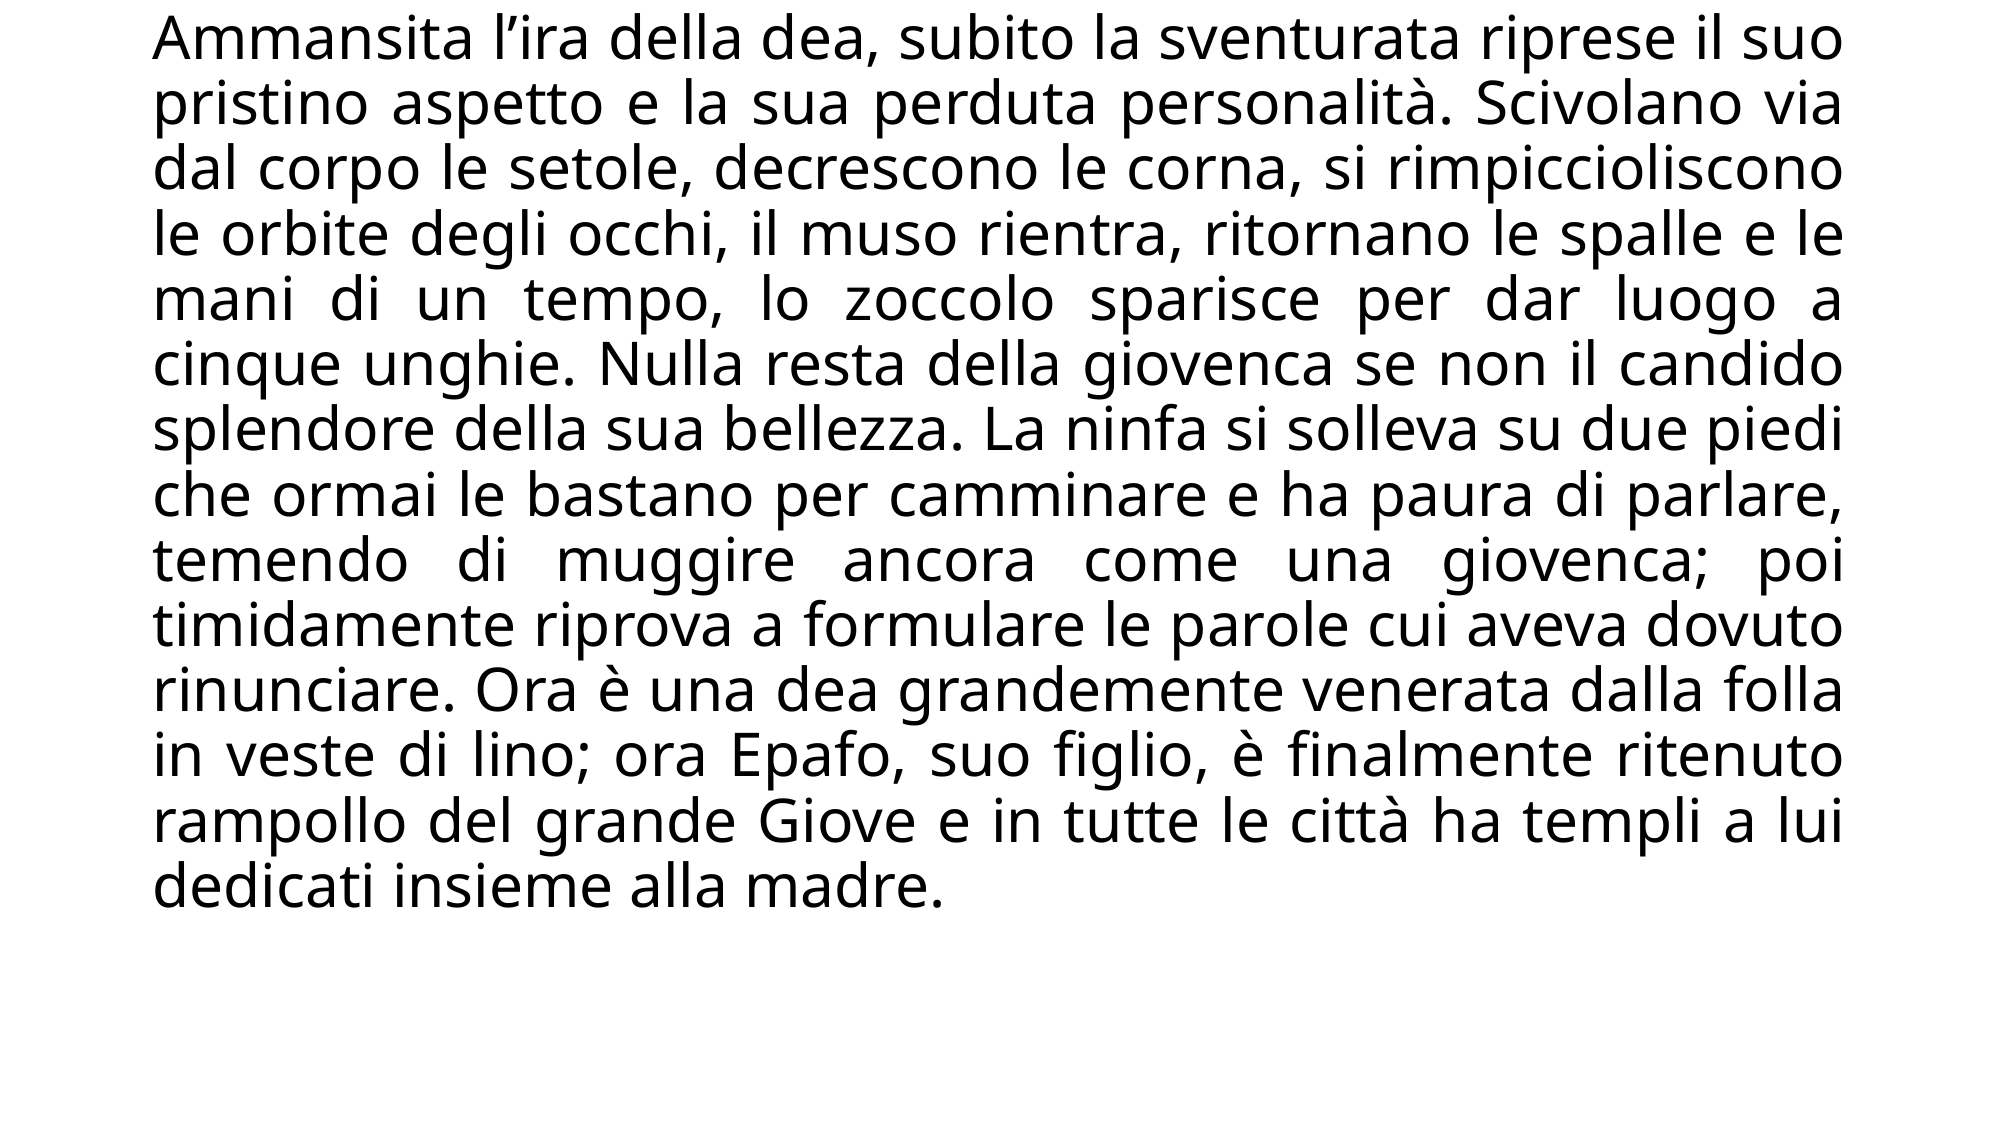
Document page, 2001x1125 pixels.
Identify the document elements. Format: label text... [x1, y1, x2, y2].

list Ammansita l’ira della dea, subito la sventurata riprese il suo pristino aspetto e la sua perduta personalità. Scivolano via dal corpo le setole, decrescono le corna, si rimpiccioliscono le orbite degli occhi, il muso rientra, ritornano le spalle e le mani di un tempo, lo zoccolo sparisce per dar luogo a cinque unghie. Nulla resta della giovenca se non il candido splendore della sua bellezza. La ninfa si solleva su due piedi che ormai le bastano per camminare e ha paura di parlare, temendo di muggire ancora come una giovenca; poi timidamente riprova a formulare le parole cui aveva dovuto rinunciare. Ora è una dea grandemente venerata dalla folla in veste di lino; ora Epafo, suo figlio, è finalmente ritenuto rampollo del grande Giove e in tutte le città ha templi a lui dedicati insieme alla madre. [137, 0, 1863, 1114]
